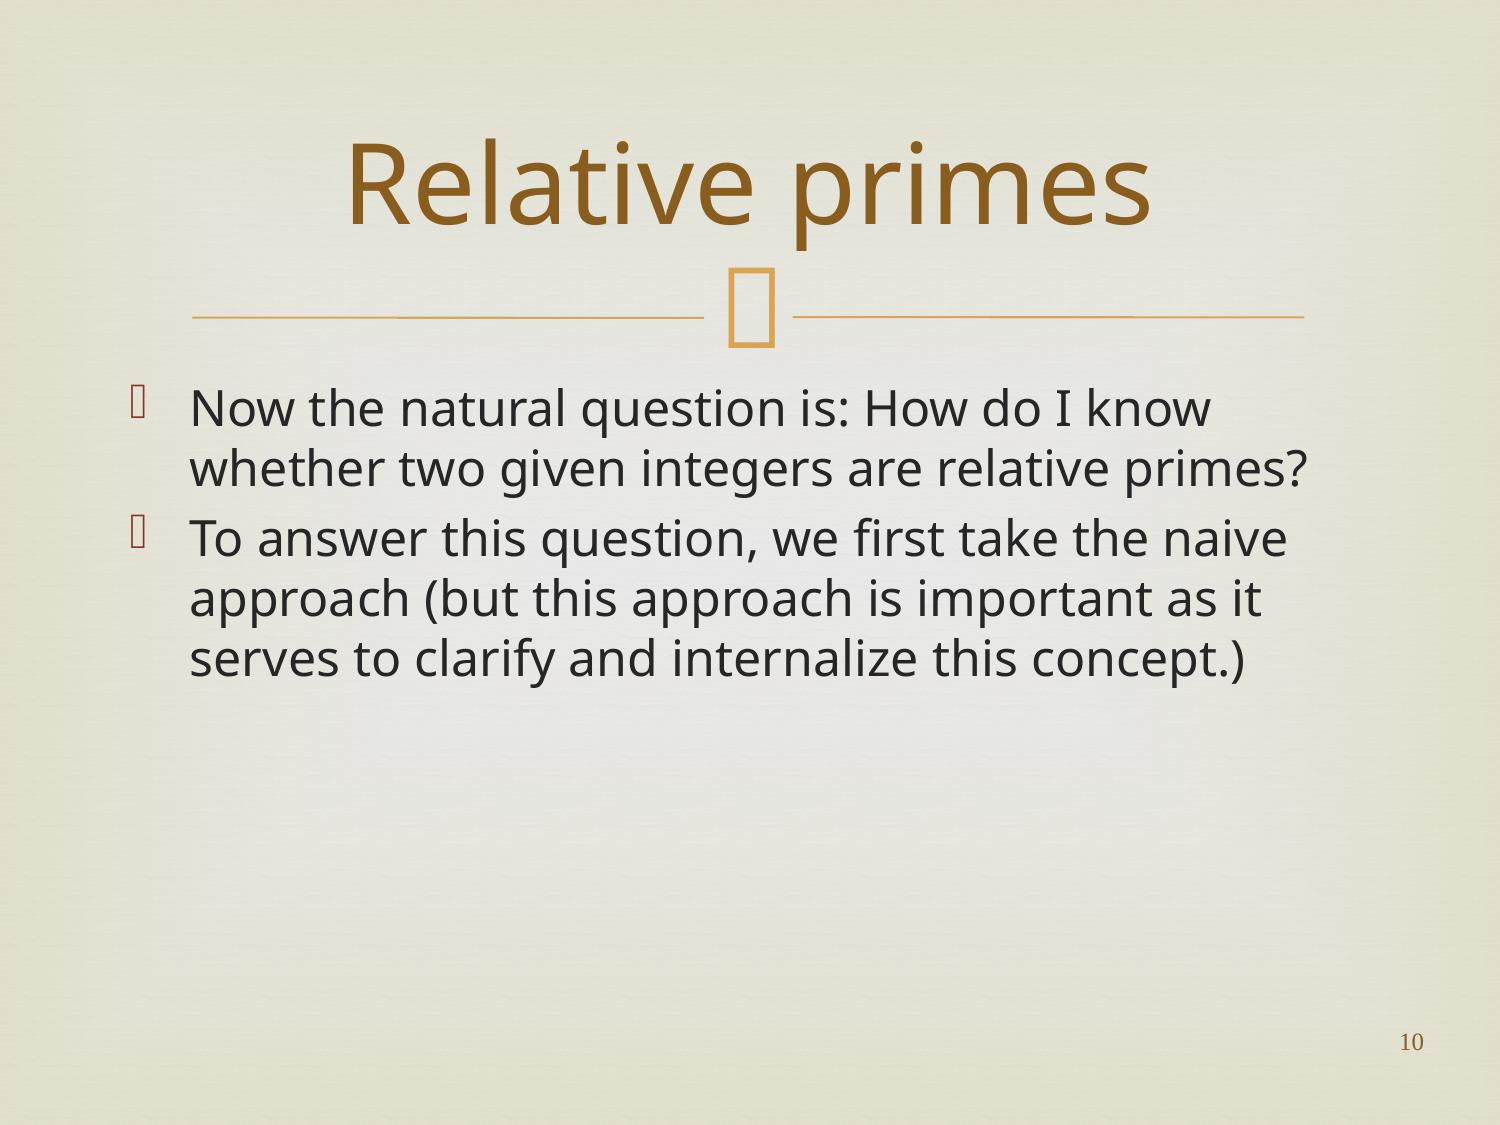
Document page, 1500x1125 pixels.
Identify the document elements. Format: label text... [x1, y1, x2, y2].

slide_number 10 [1089, 1010, 1440, 1071]
list Now the natural question is: How do I know whether two given integers are relative primes? To answer this question, we first take the naive approach (but this approach is important as it serves to clarify and internalize this concept.) [114, 368, 1386, 1005]
title Relative primes [112, 93, 1386, 267]
